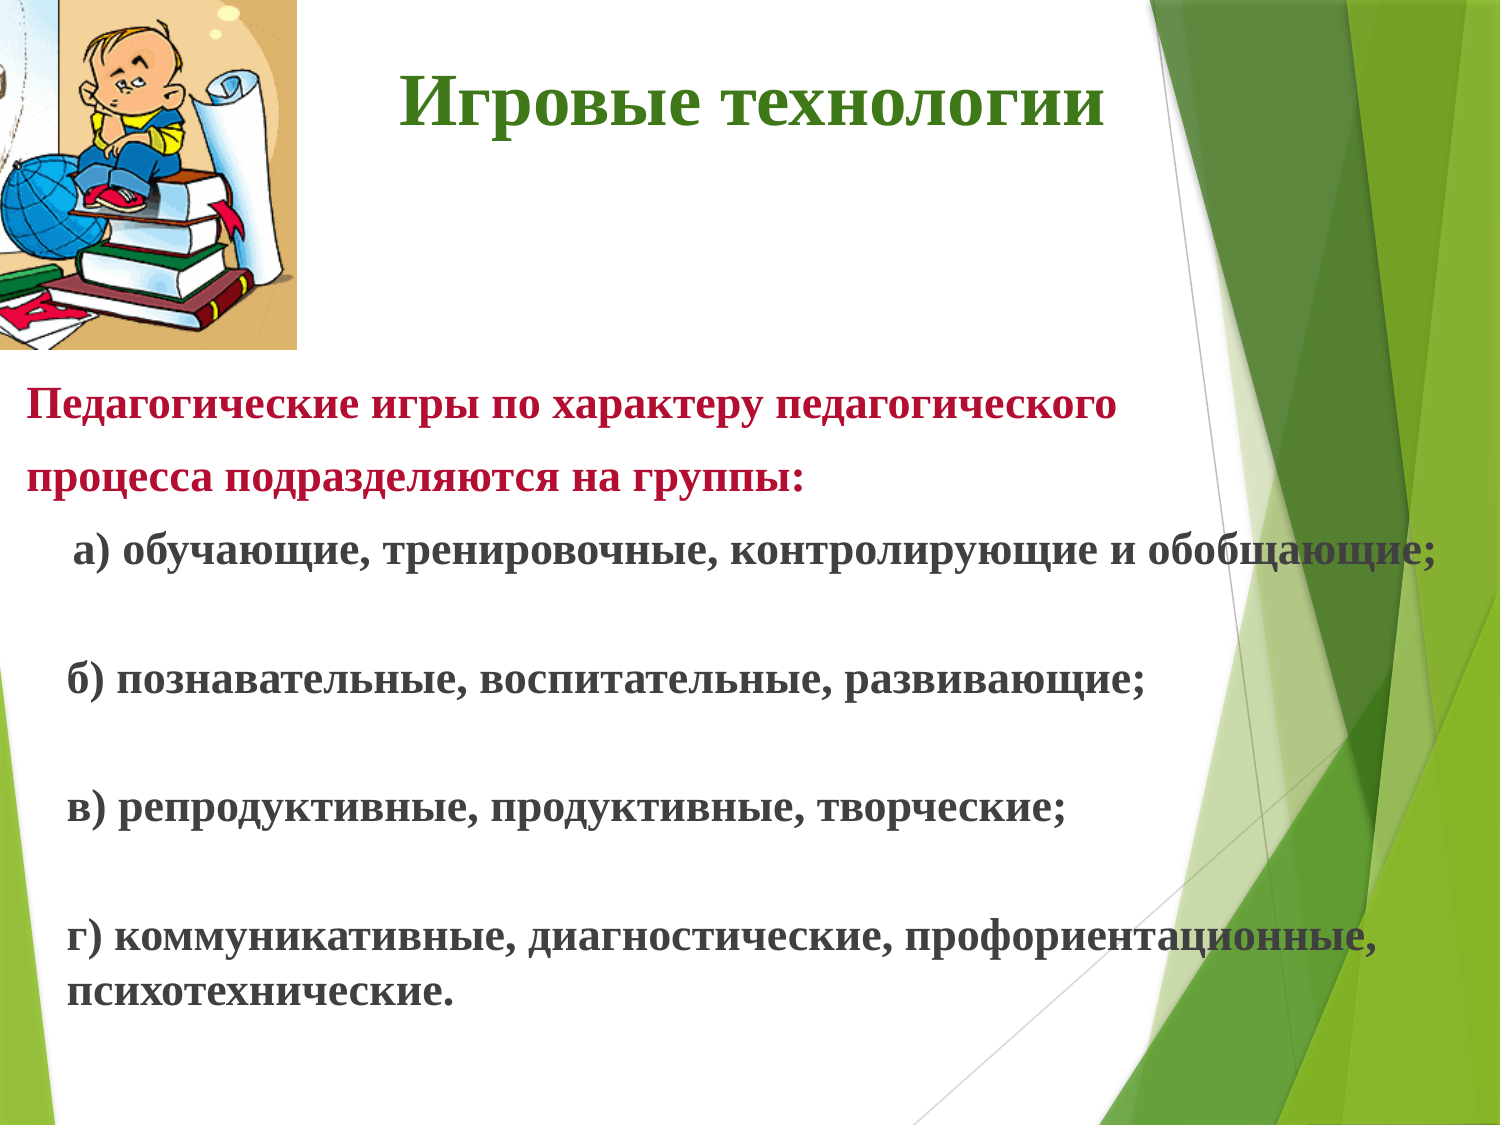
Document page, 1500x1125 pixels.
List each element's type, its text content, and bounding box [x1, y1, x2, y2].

picture [0, 0, 298, 351]
list Педагогические игры по характеру педагогического процесса подразделяются на группы: а) обучающие, тренировочные, контролирующие и обобщающие; б) познавательные, воспитательные, развивающие; в) репродуктивные, продуктивные, творческие; г) коммуникативные, диагностические, профориентационные, психотехнические. [0, 231, 1459, 1071]
title Игровые технологии [324, 42, 1181, 161]
